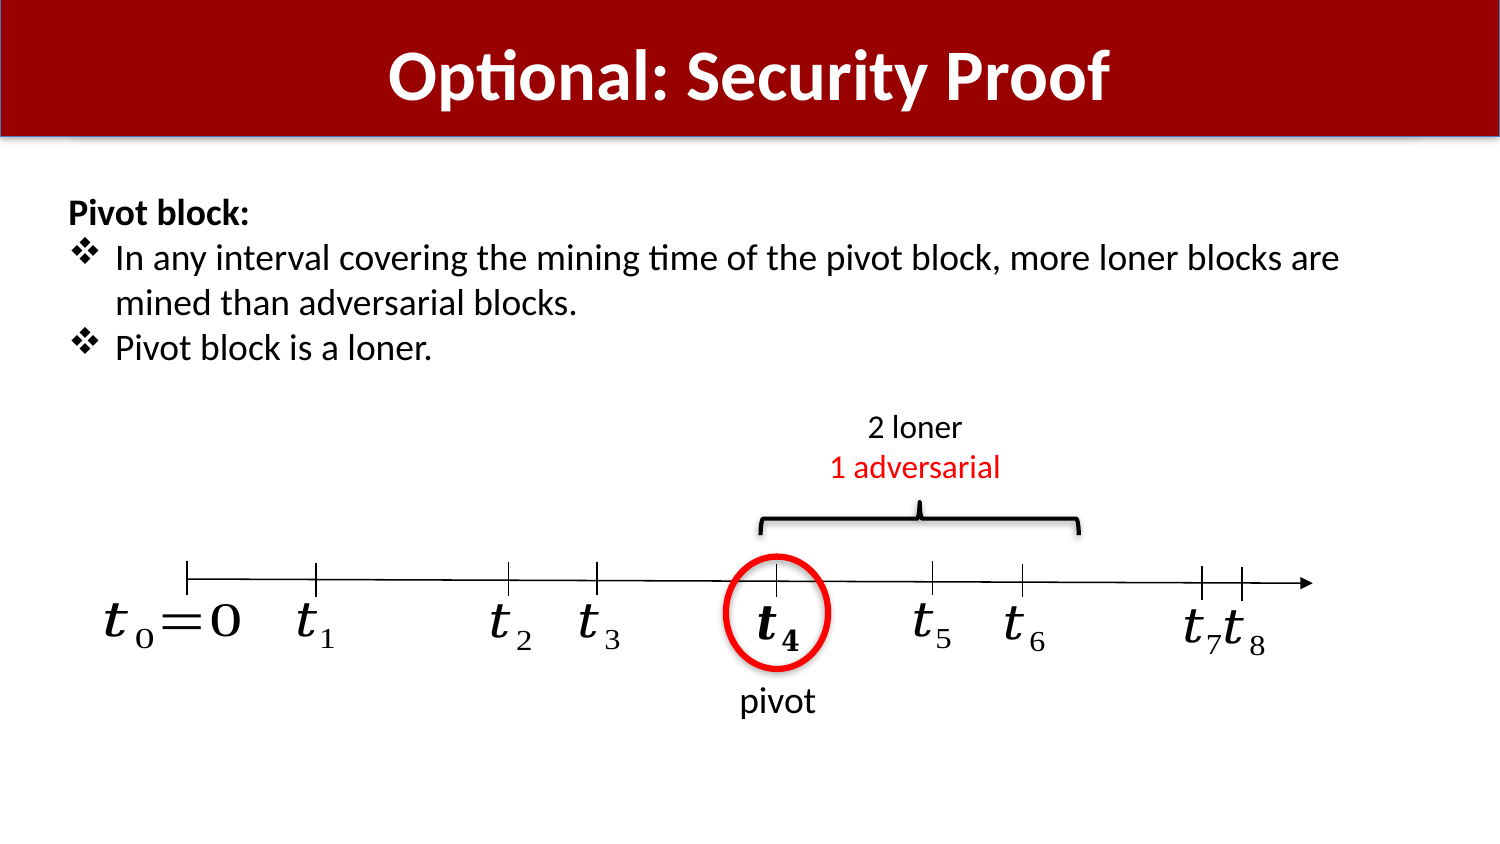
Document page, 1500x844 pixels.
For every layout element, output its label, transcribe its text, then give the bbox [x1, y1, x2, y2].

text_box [781, 578, 928, 584]
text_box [601, 578, 772, 584]
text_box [192, 578, 311, 584]
text_box Pivot block: In any interval covering the mining time of the pivot block, more loner blocks are mined than adversarial blocks. Pivot block is a loner. [53, 180, 1447, 376]
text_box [1027, 578, 1197, 584]
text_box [513, 578, 592, 584]
text_box [725, 592, 829, 668]
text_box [1246, 578, 1313, 584]
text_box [936, 578, 1018, 584]
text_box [1207, 578, 1237, 584]
title Optional: Security Proof [75, 20, 1425, 123]
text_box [321, 578, 503, 584]
text_box [736, 555, 818, 577]
text_box 2 loner 1 adversarial [807, 398, 1023, 493]
text_box [758, 500, 1081, 536]
text_box pivot [669, 668, 886, 728]
